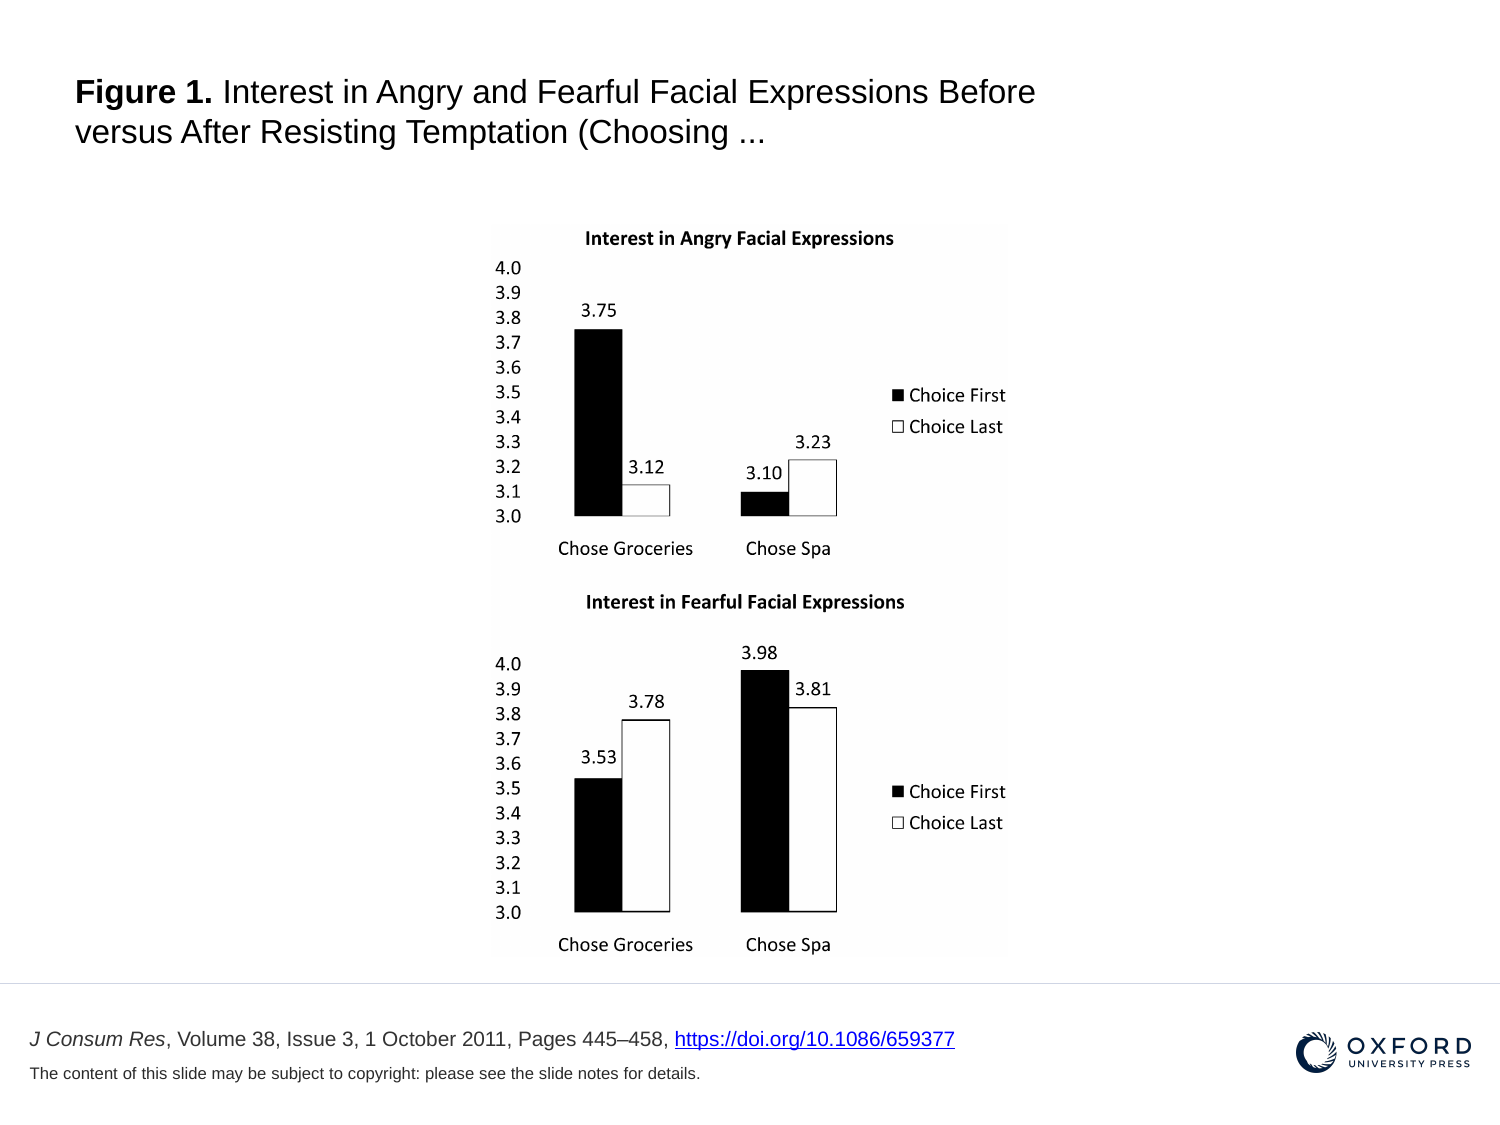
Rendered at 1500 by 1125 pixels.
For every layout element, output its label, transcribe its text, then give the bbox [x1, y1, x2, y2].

footer J Consum Res, Volume 38, Issue 3, 1 October 2011, Pages 445–458, https://doi.org/10.1086/659377 The content of this slide may be subject to copyright: please see the slide notes for details. [0, 983, 1260, 1125]
picture [1296, 1032, 1471, 1073]
picture [491, 224, 1008, 957]
title Figure 1. Interest in Angry and Fearful Facial Expressions Before versus After Resisting Temptation (Choosing ... [75, 69, 1078, 171]
